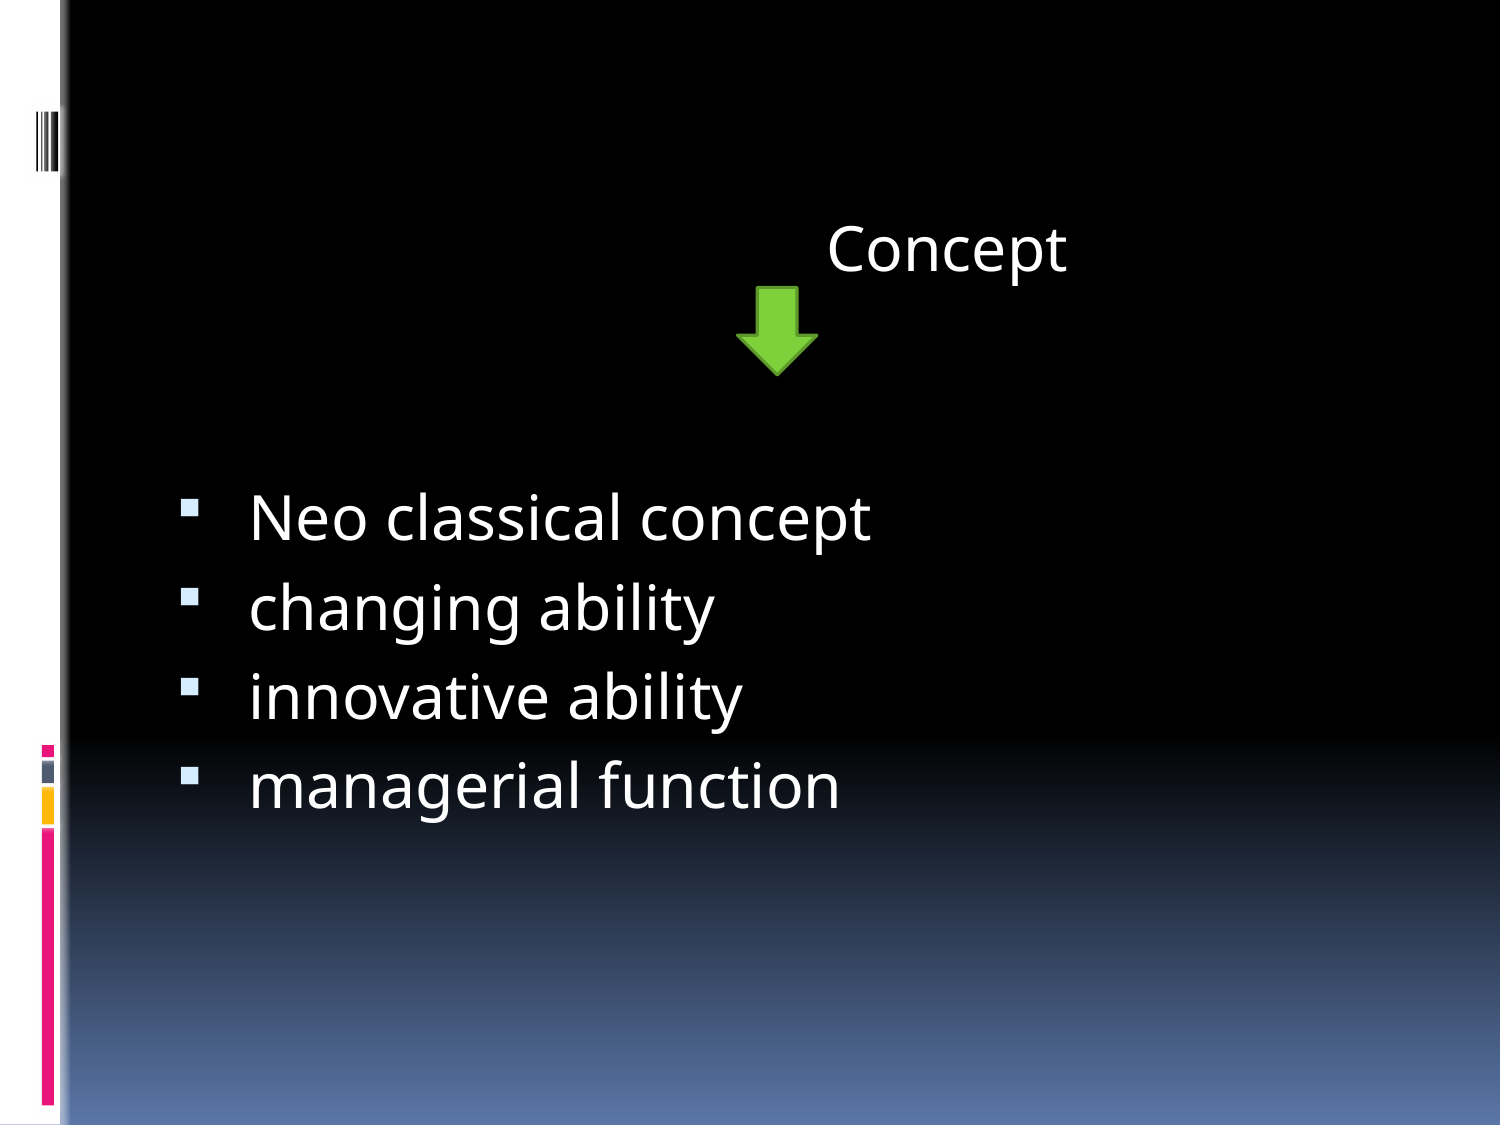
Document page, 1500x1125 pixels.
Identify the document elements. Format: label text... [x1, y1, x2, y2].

list Concept Neo classical concept changing ability innovative ability managerial function [150, 112, 1425, 863]
text_box [735, 285, 819, 377]
